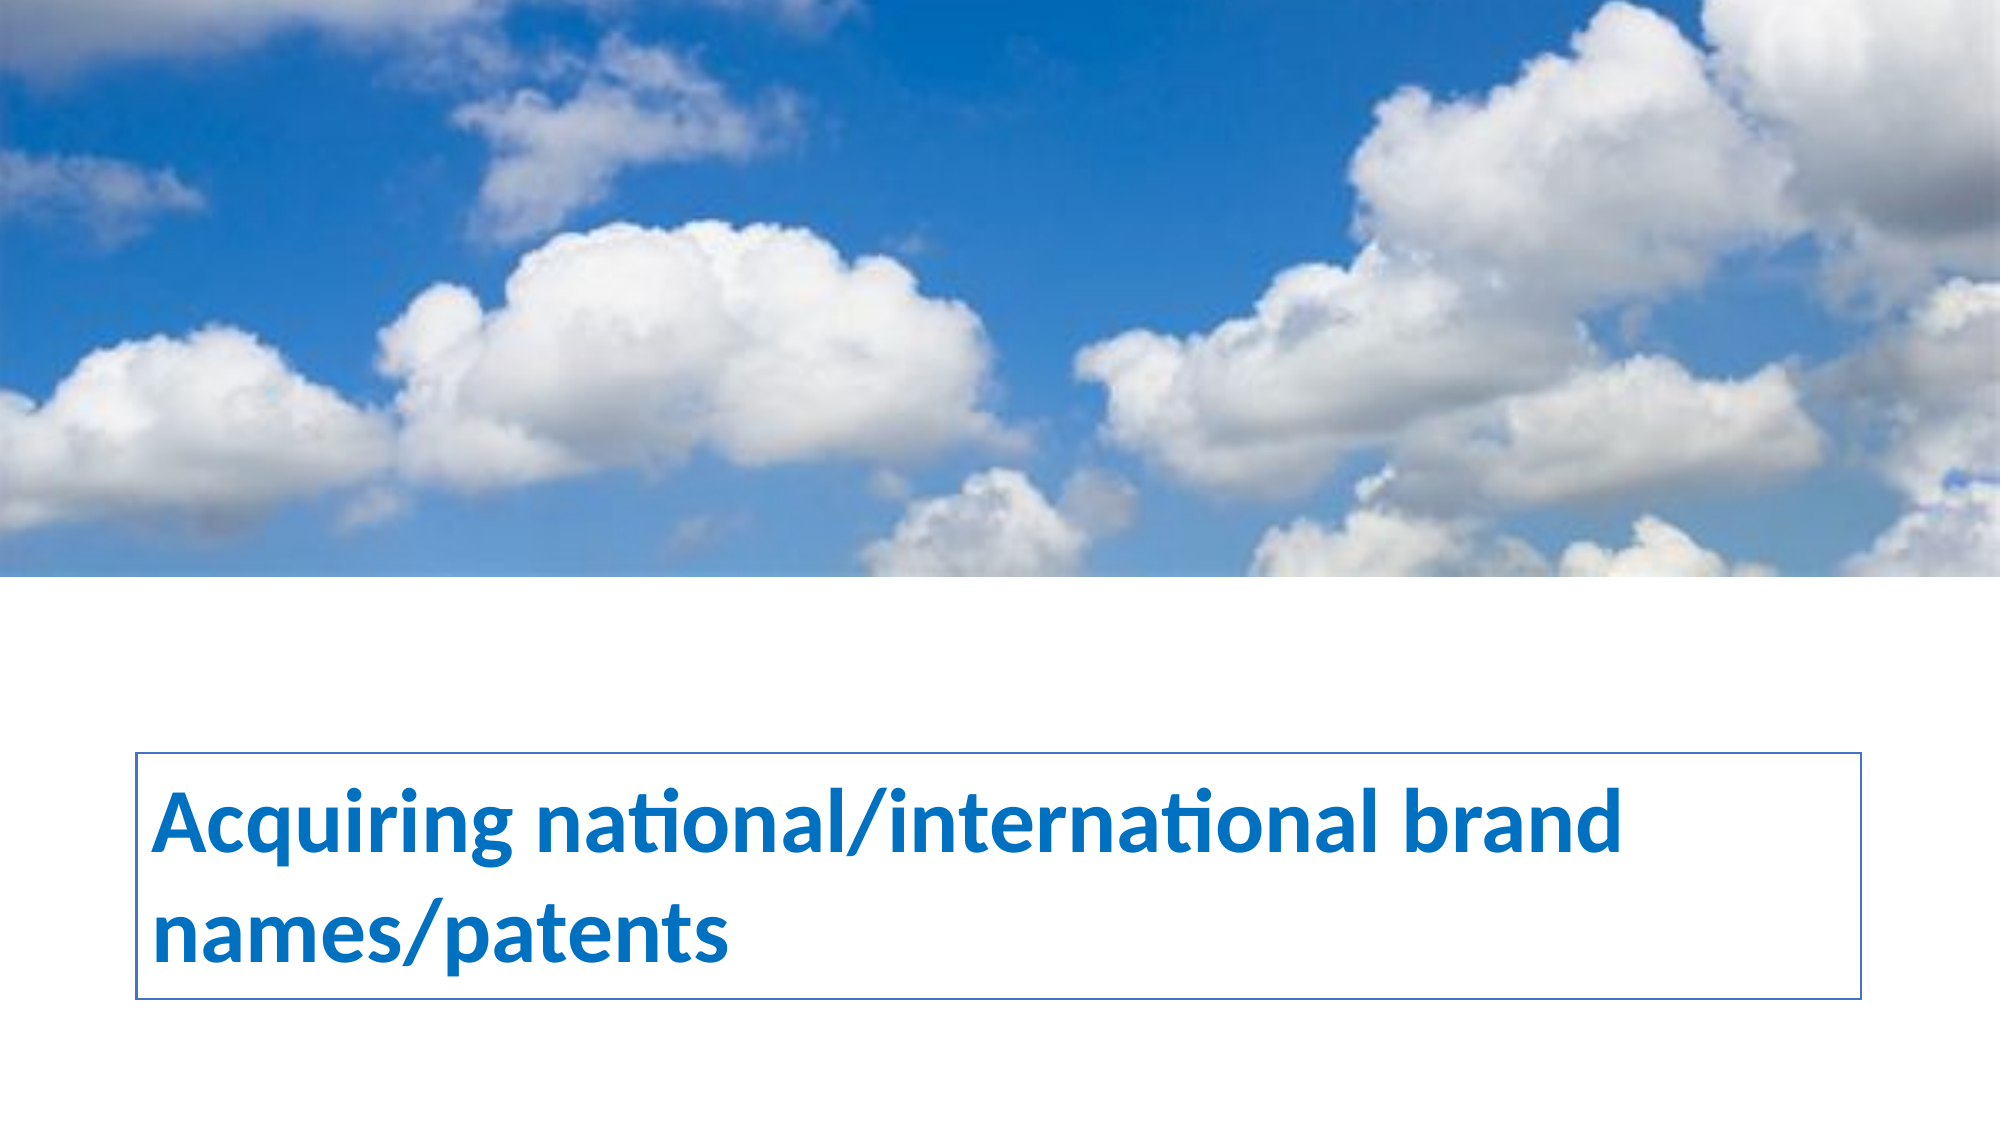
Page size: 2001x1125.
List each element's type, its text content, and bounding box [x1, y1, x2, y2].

picture [0, 0, 2000, 577]
list Acquiring national/international brand names/patents [135, 752, 1862, 1000]
